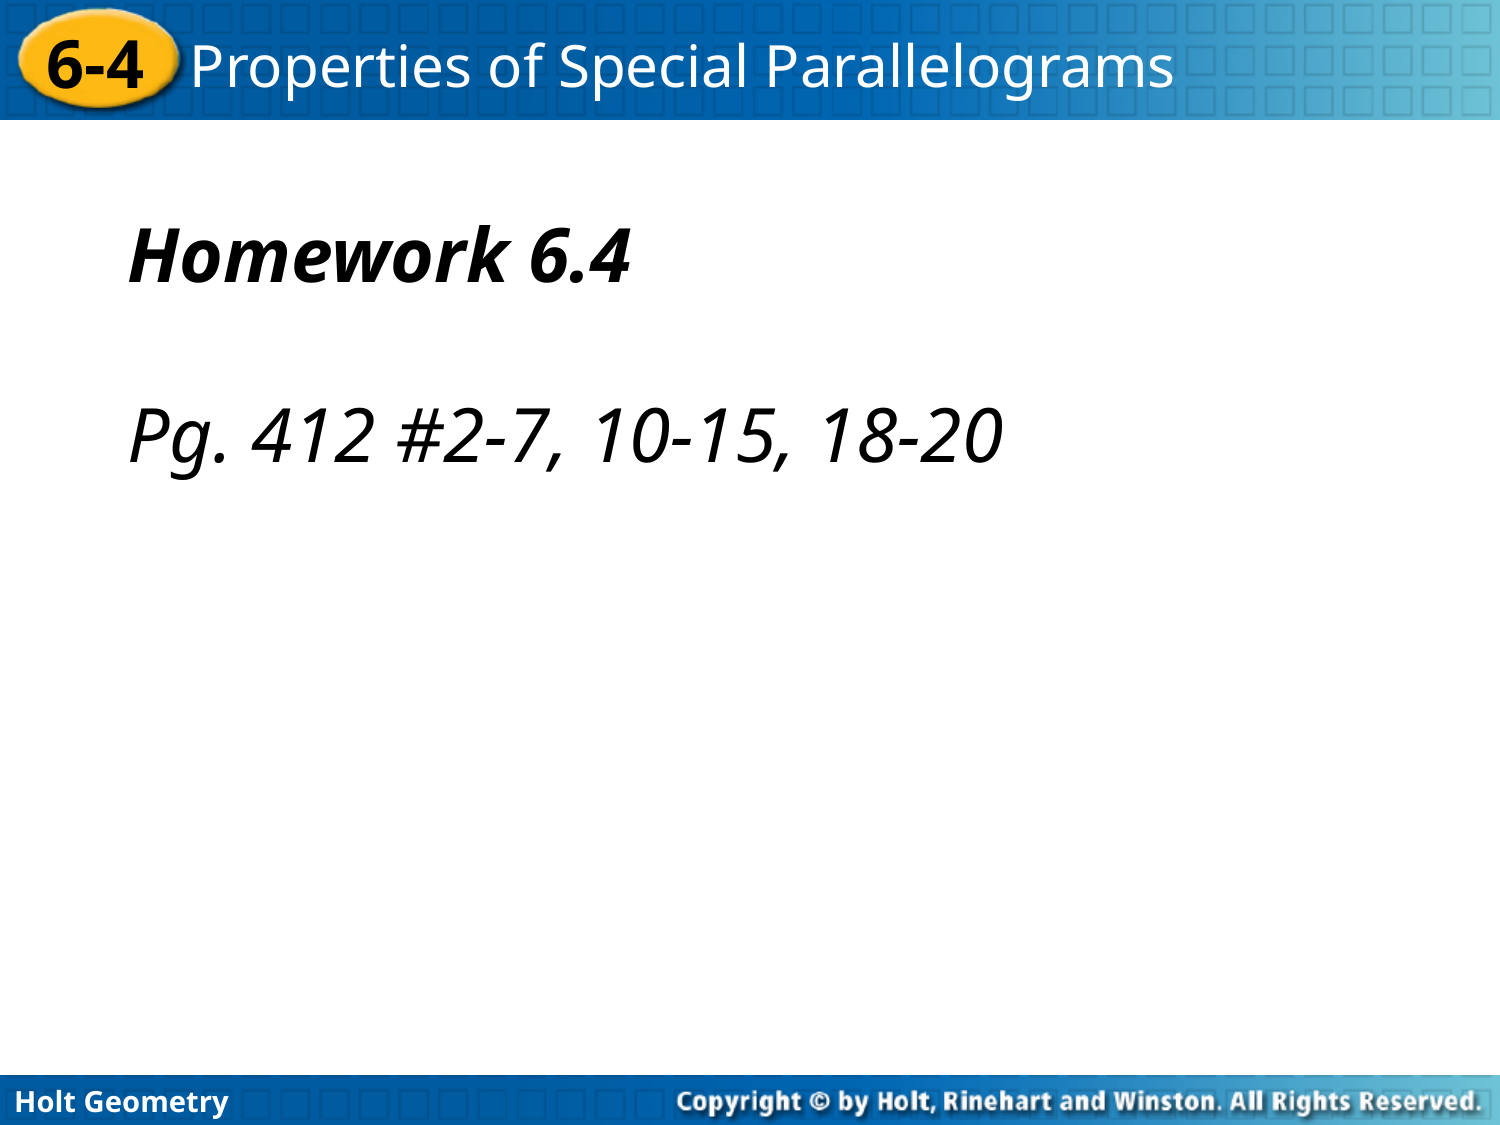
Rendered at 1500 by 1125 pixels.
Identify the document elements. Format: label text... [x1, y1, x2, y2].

text_box Homework 6.4 Pg. 412 #2-7, 10-15, 18-20 [112, 199, 1338, 485]
picture [0, 0, 1500, 120]
picture [0, 1075, 1500, 1125]
